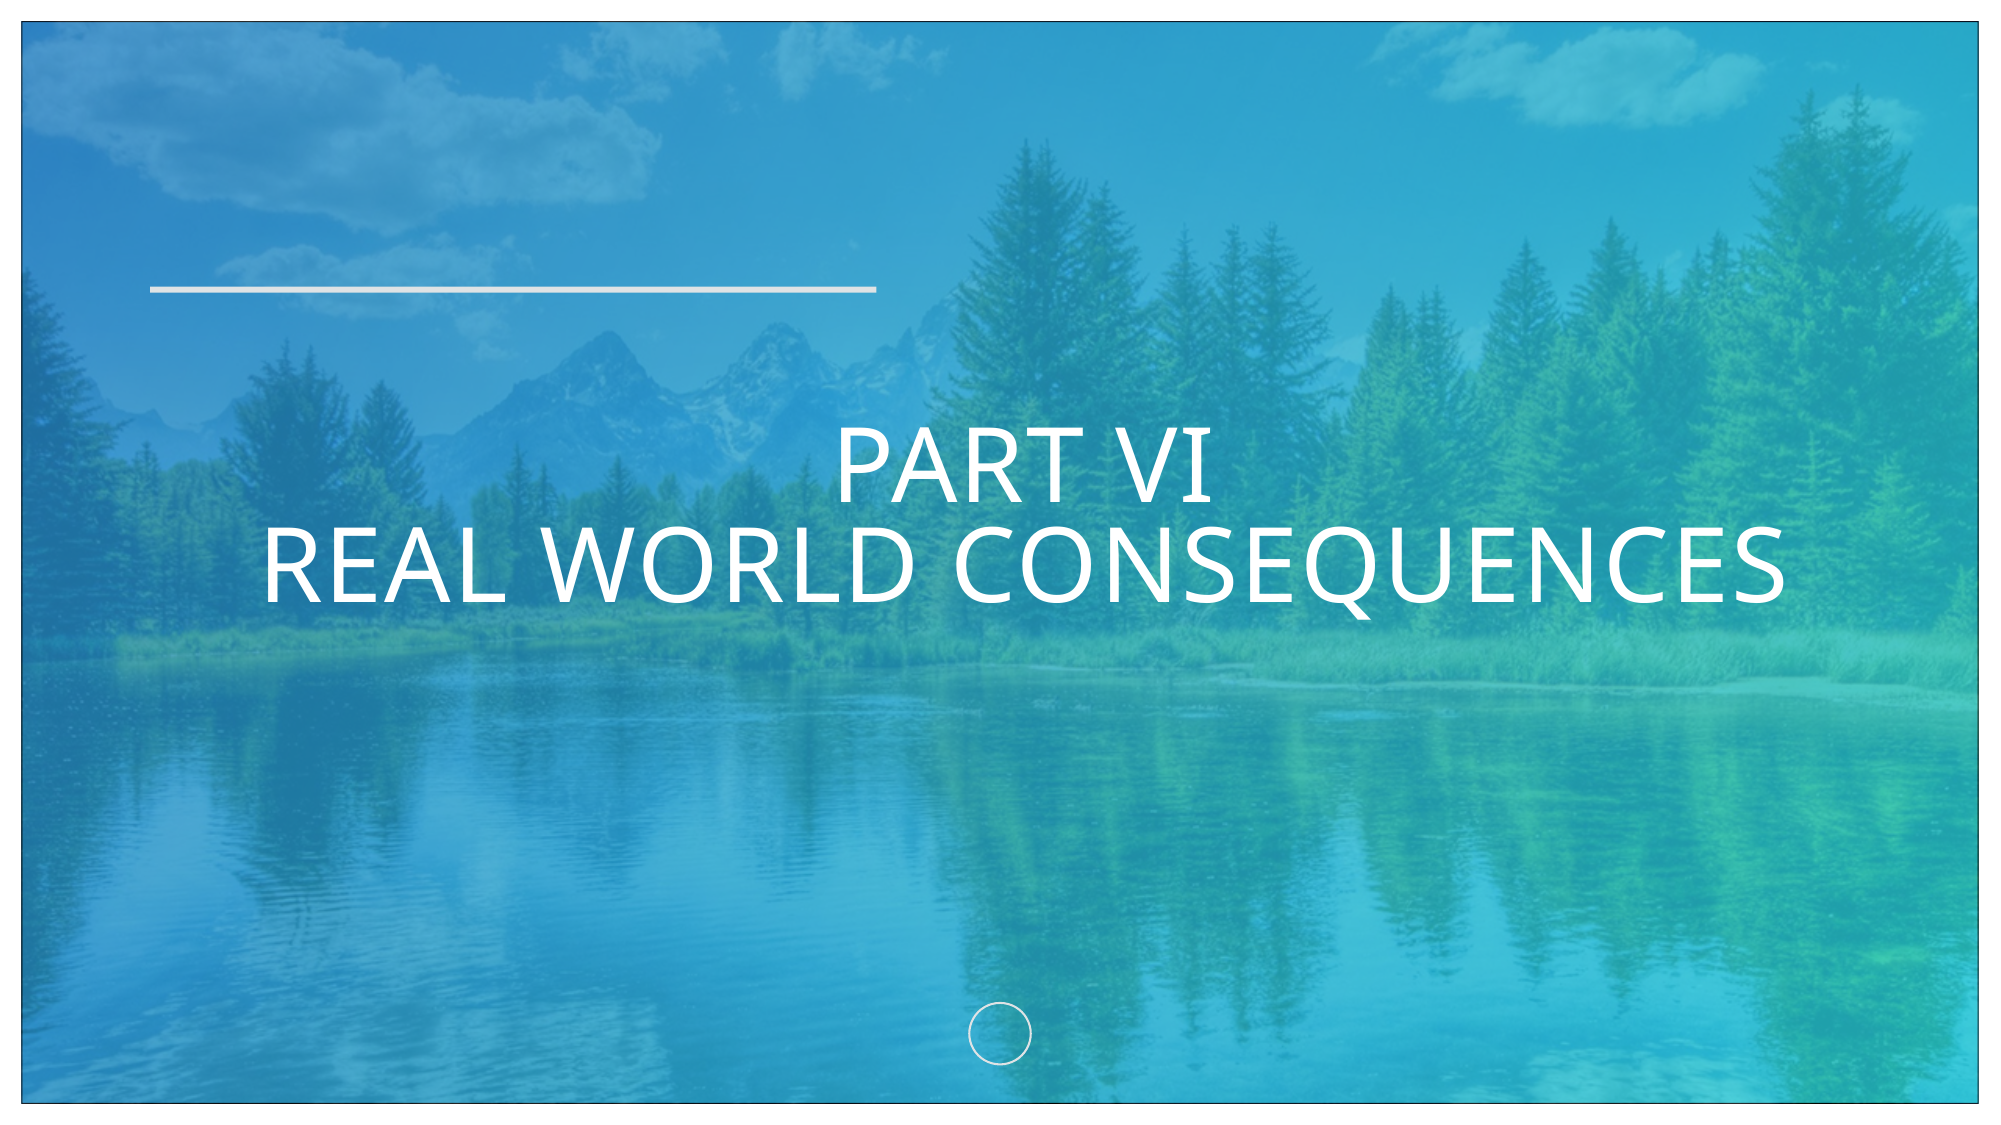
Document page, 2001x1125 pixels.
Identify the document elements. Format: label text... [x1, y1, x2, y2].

title Part vi real world consequences [189, 400, 1860, 645]
picture [21, 21, 1979, 1104]
